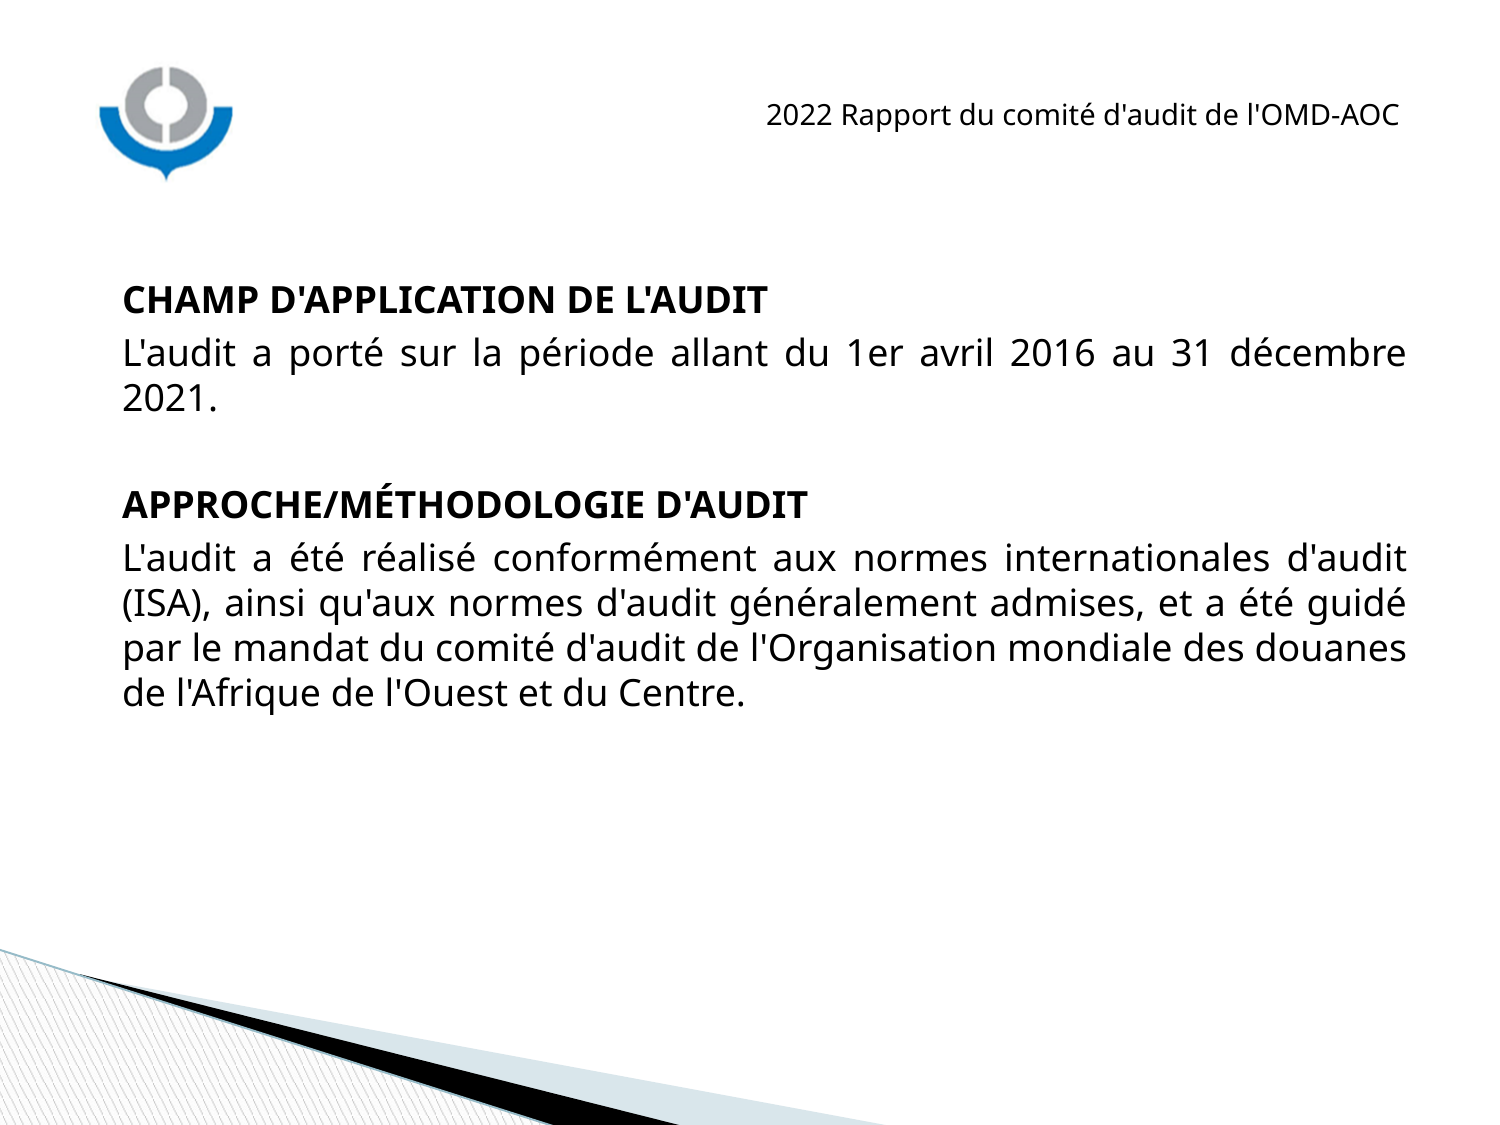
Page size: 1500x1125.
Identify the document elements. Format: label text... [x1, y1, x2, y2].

title 2022 Rapport du comité d'audit de l'OMD-AOC [23, 30, 1424, 197]
picture [88, 56, 243, 190]
list CHAMP D'APPLICATION DE L'AUDIT L'audit a porté sur la période allant du 1er avril 2016 au 31 décembre 2021. APPROCHE/MÉTHODOLOGIE D'AUDIT L'audit a été réalisé conformément aux normes internationales d'audit (ISA), ainsi qu'aux normes d'audit généralement admises, et a été guidé par le mandat du comité d'audit de l'Organisation mondiale des douanes de l'Afrique de l'Ouest et du Centre. [89, 215, 1424, 953]
